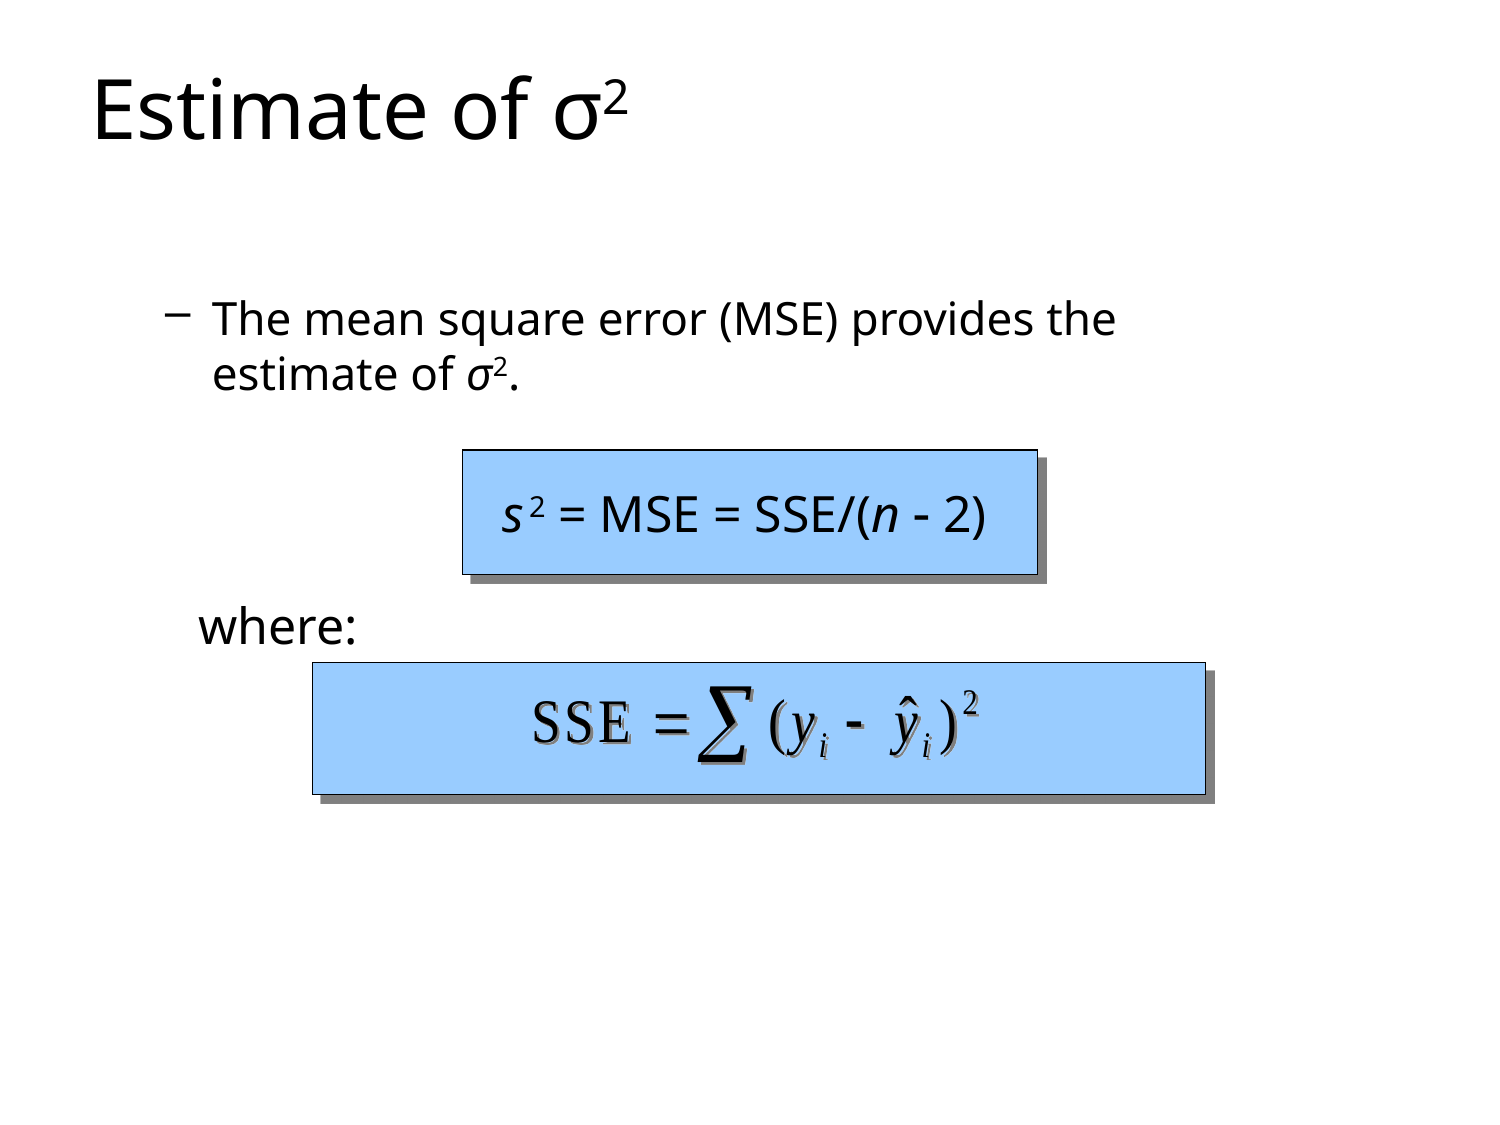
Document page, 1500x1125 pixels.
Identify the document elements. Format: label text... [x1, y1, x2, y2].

text_box where: [183, 587, 373, 663]
text_box s 2 = MSE = SSE/(n - 2) [487, 474, 1263, 550]
title Estimate of σ2 [75, 12, 1425, 200]
text_box [462, 450, 1038, 575]
list The mean square error (MSE) provides the estimate of σ2. [75, 282, 1275, 1006]
text_box [312, 662, 1206, 795]
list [524, 674, 989, 775]
